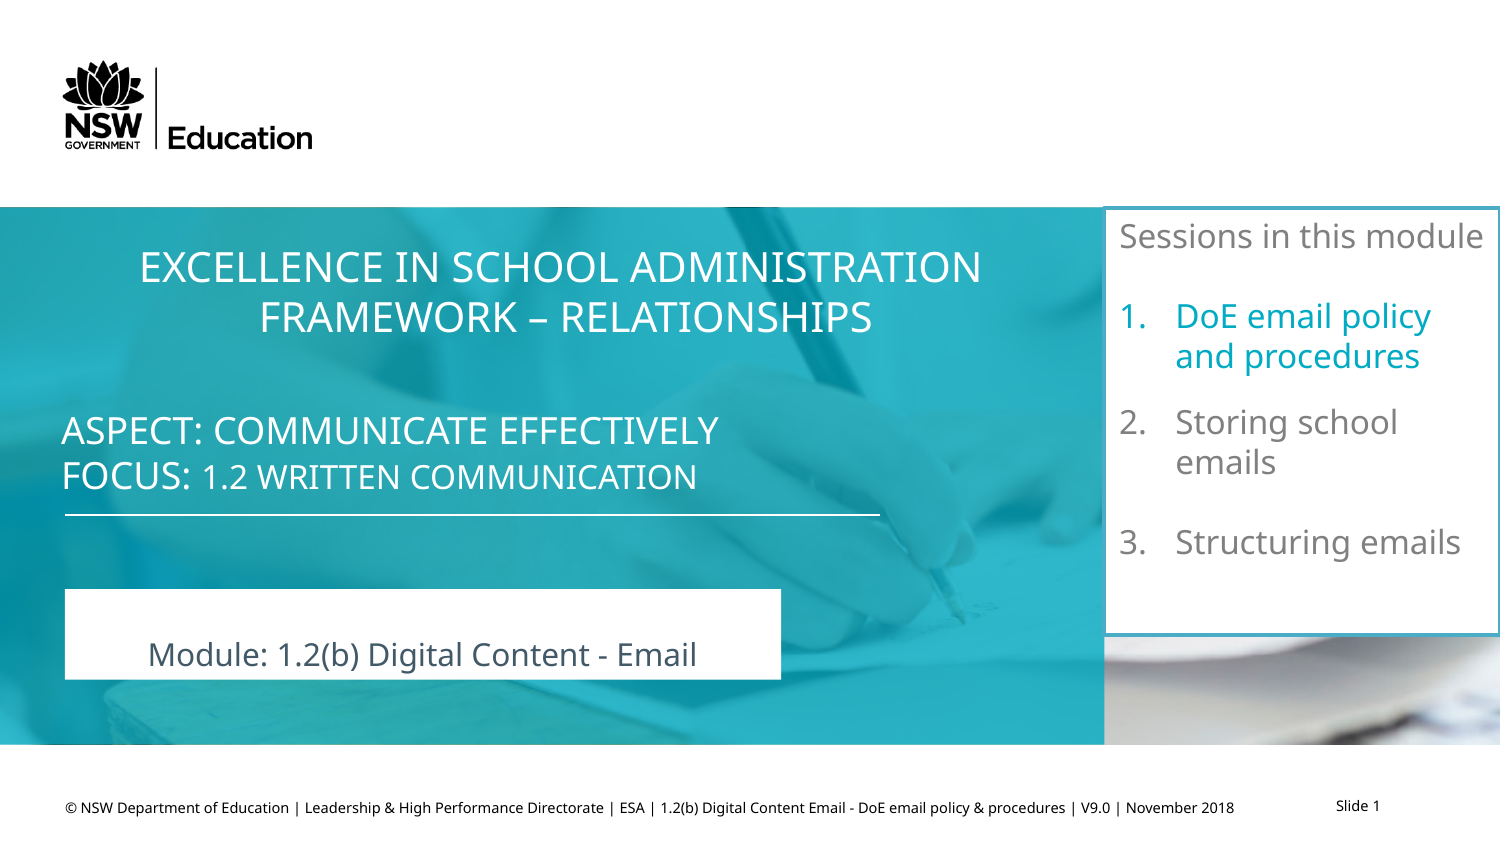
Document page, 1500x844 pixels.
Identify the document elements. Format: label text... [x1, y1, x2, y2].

title Excellence in School Administration framework – Relationships [91, 218, 1046, 349]
text_box [27, 30, 469, 188]
picture [1105, 637, 1500, 745]
footer © NSW Department of Education | Leadership & High Performance Directorate | ESA | 1.2(b) Digital Content Email - DoE email policy & procedures | V9.0 | November 2018 [64, 779, 1282, 824]
text_box Aspect: Communicate effectively focus: 1.2 written communication [60, 386, 845, 505]
text_box Sessions in this module DoE email policy and procedures Storing school emails Structuring emails [1102, 206, 1500, 637]
picture [61, 59, 316, 151]
subtitle Module: 1.2(b) Digital Content - Email [64, 589, 782, 680]
slide_number Slide 1 [1316, 791, 1400, 824]
